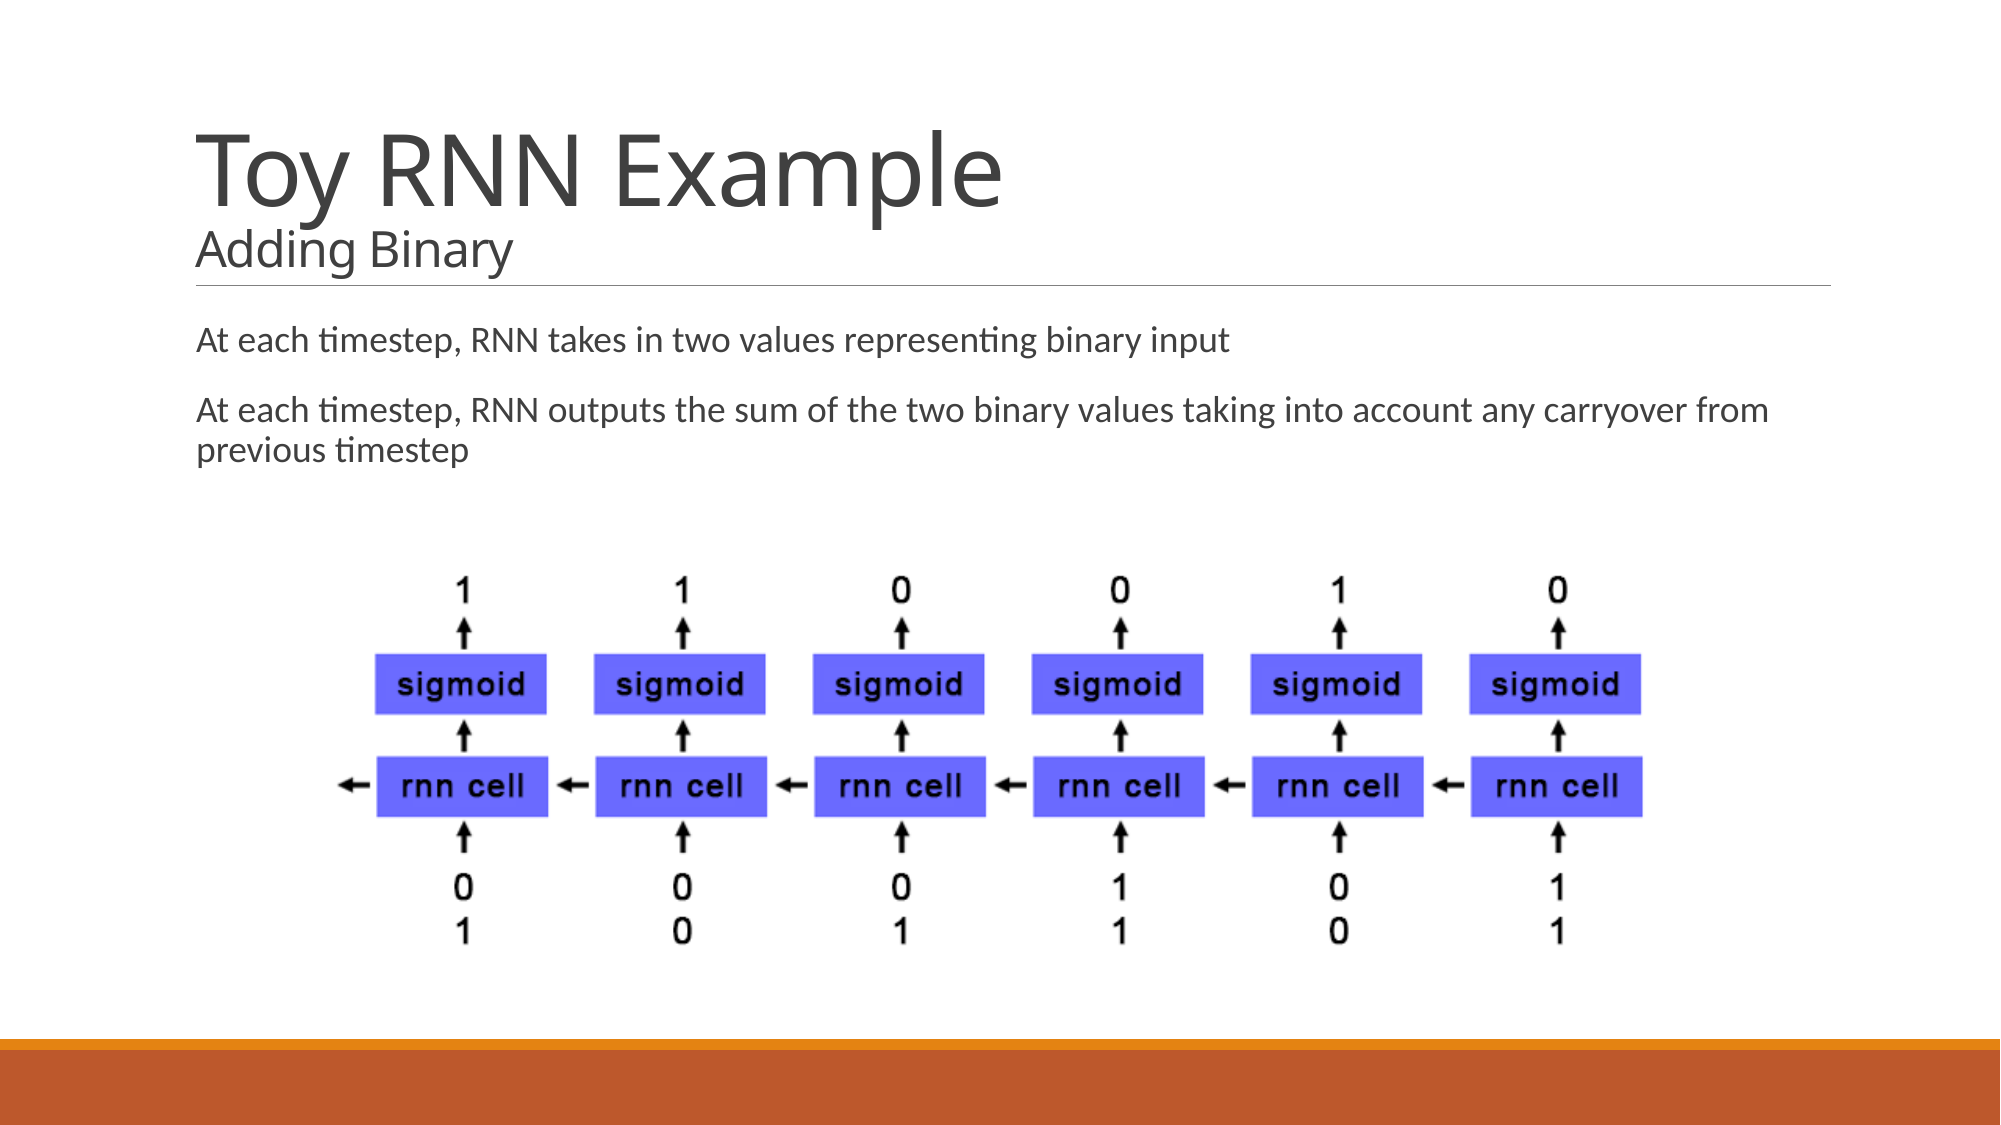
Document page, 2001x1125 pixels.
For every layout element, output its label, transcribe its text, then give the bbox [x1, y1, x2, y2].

title Toy RNN Example Adding Binary [180, 47, 1830, 285]
picture [313, 544, 1697, 976]
text_box At each timestep, RNN takes in two values representing binary input At each timestep, RNN outputs the sum of the two binary values taking into account any carryover from previous timestep [166, 312, 1829, 1020]
